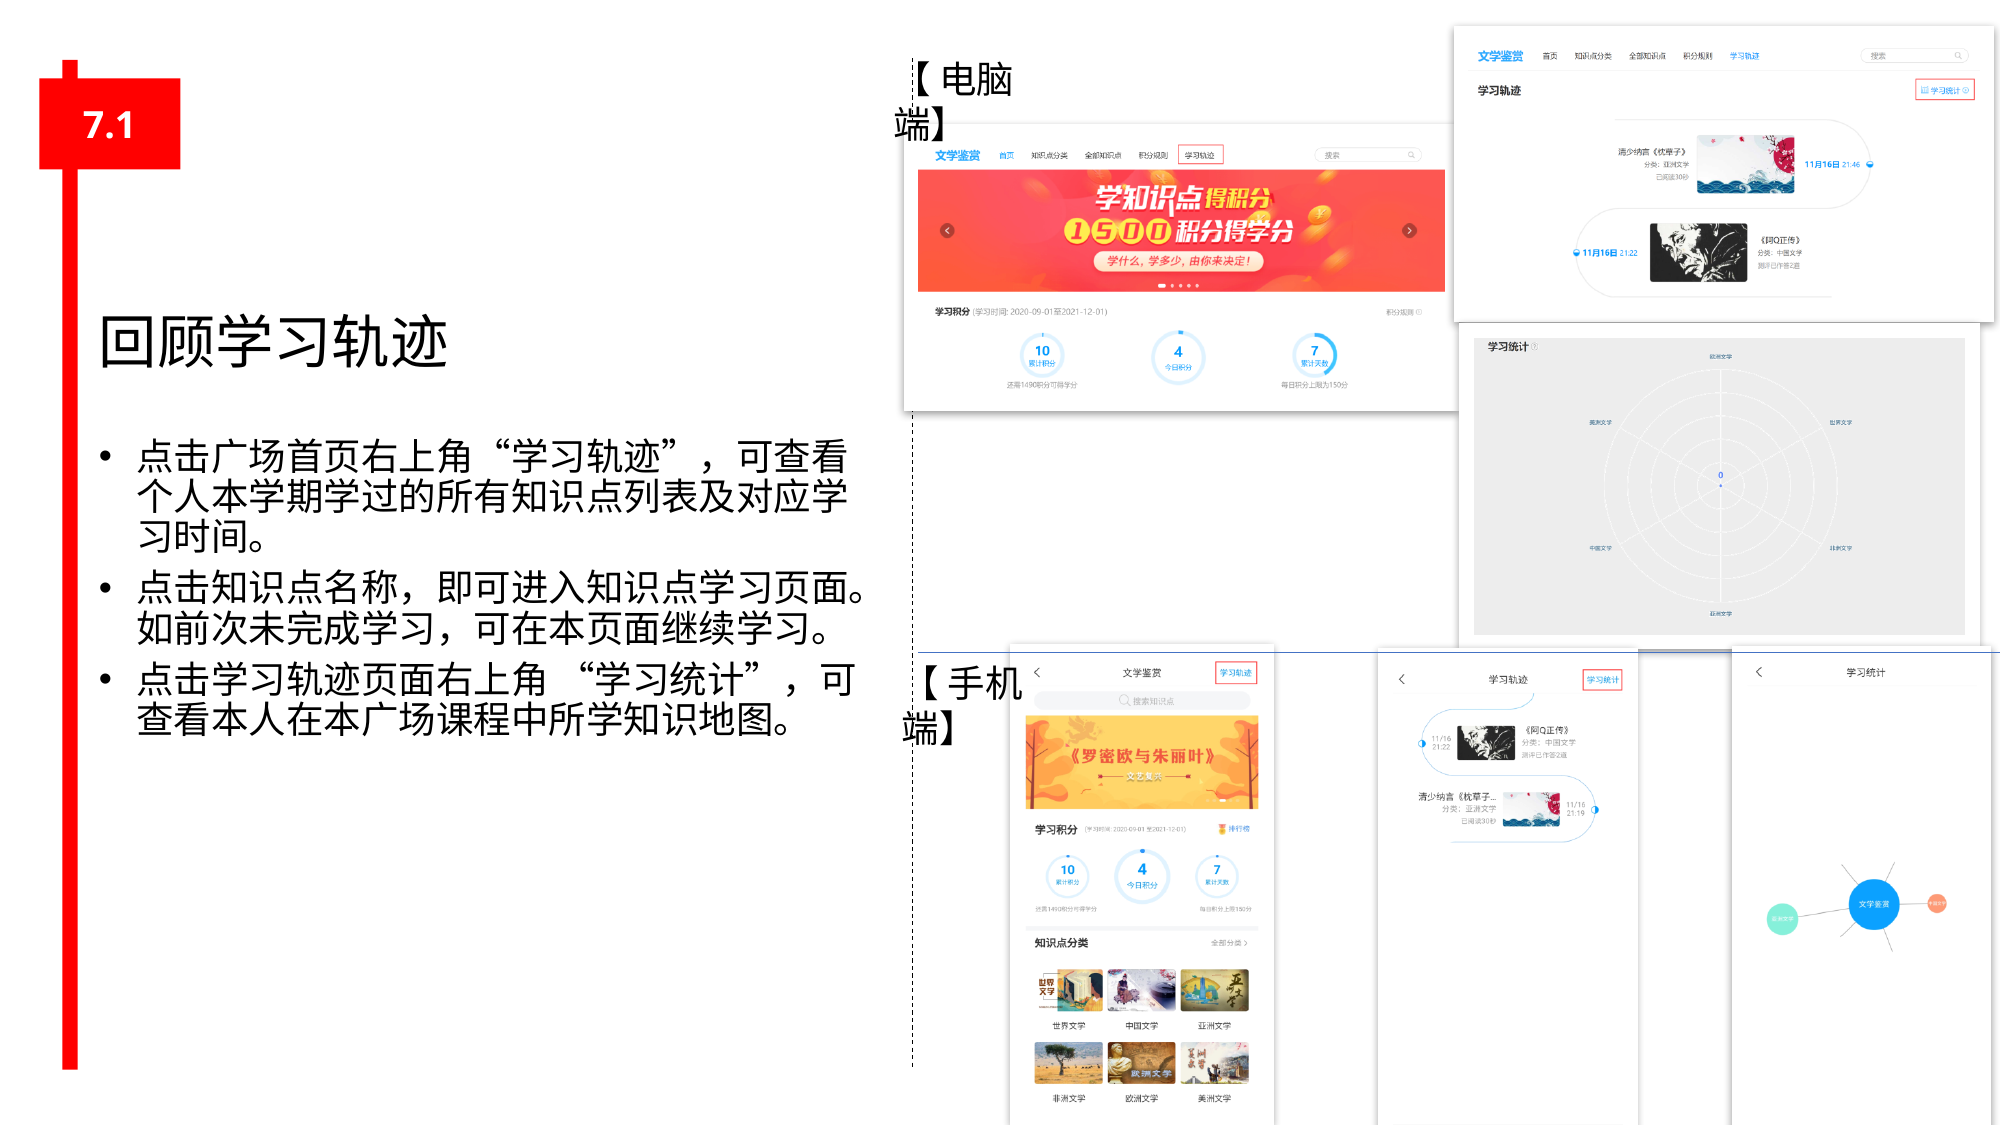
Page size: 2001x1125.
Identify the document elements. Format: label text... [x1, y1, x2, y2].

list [918, 138, 1445, 397]
text_box 【 电脑端】 [878, 48, 1072, 153]
text_box 【 手机端】 [886, 652, 1080, 758]
text_box 7.1 [38, 77, 181, 170]
picture [1746, 660, 1977, 1123]
list 回顾学习轨迹 点击广场首页右上角“学习轨迹”，可查看个人本学期学过的所有知识点列表及对应学习时间。 点击知识点名称，即可进入知识点学习页面。如前次未完成学习，可在本页面继续学习。 点击学习轨迹页面右上角 “学习统计”，可查看本人在本广场课程中所学知识地图。 [83, 59, 879, 1070]
picture [1468, 40, 1980, 308]
picture [1392, 662, 1624, 1125]
picture [1024, 658, 1260, 1112]
picture [1473, 337, 1966, 635]
